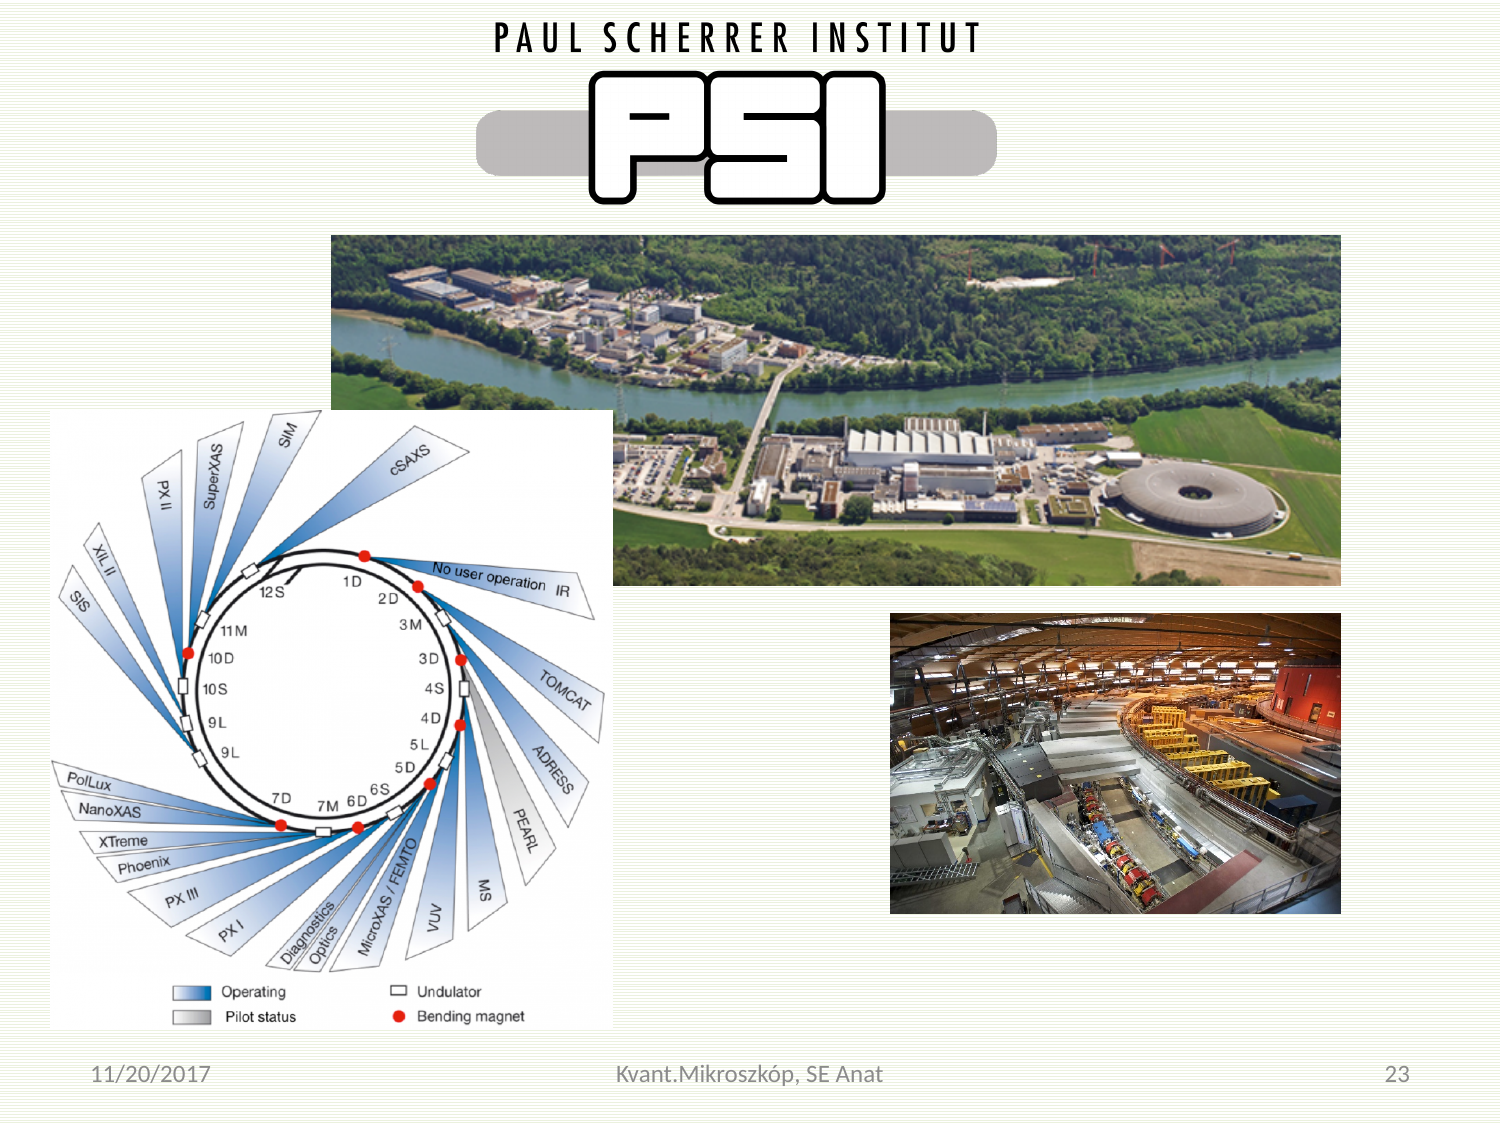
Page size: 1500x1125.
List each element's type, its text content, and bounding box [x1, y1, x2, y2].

picture [454, 12, 1018, 215]
footer Kvant.Mikroszkóp, SE Anat [512, 1042, 988, 1103]
picture [49, 235, 1341, 1030]
picture [890, 613, 1341, 914]
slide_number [75, 1042, 425, 1103]
slide_number 23 [1074, 1042, 1425, 1103]
